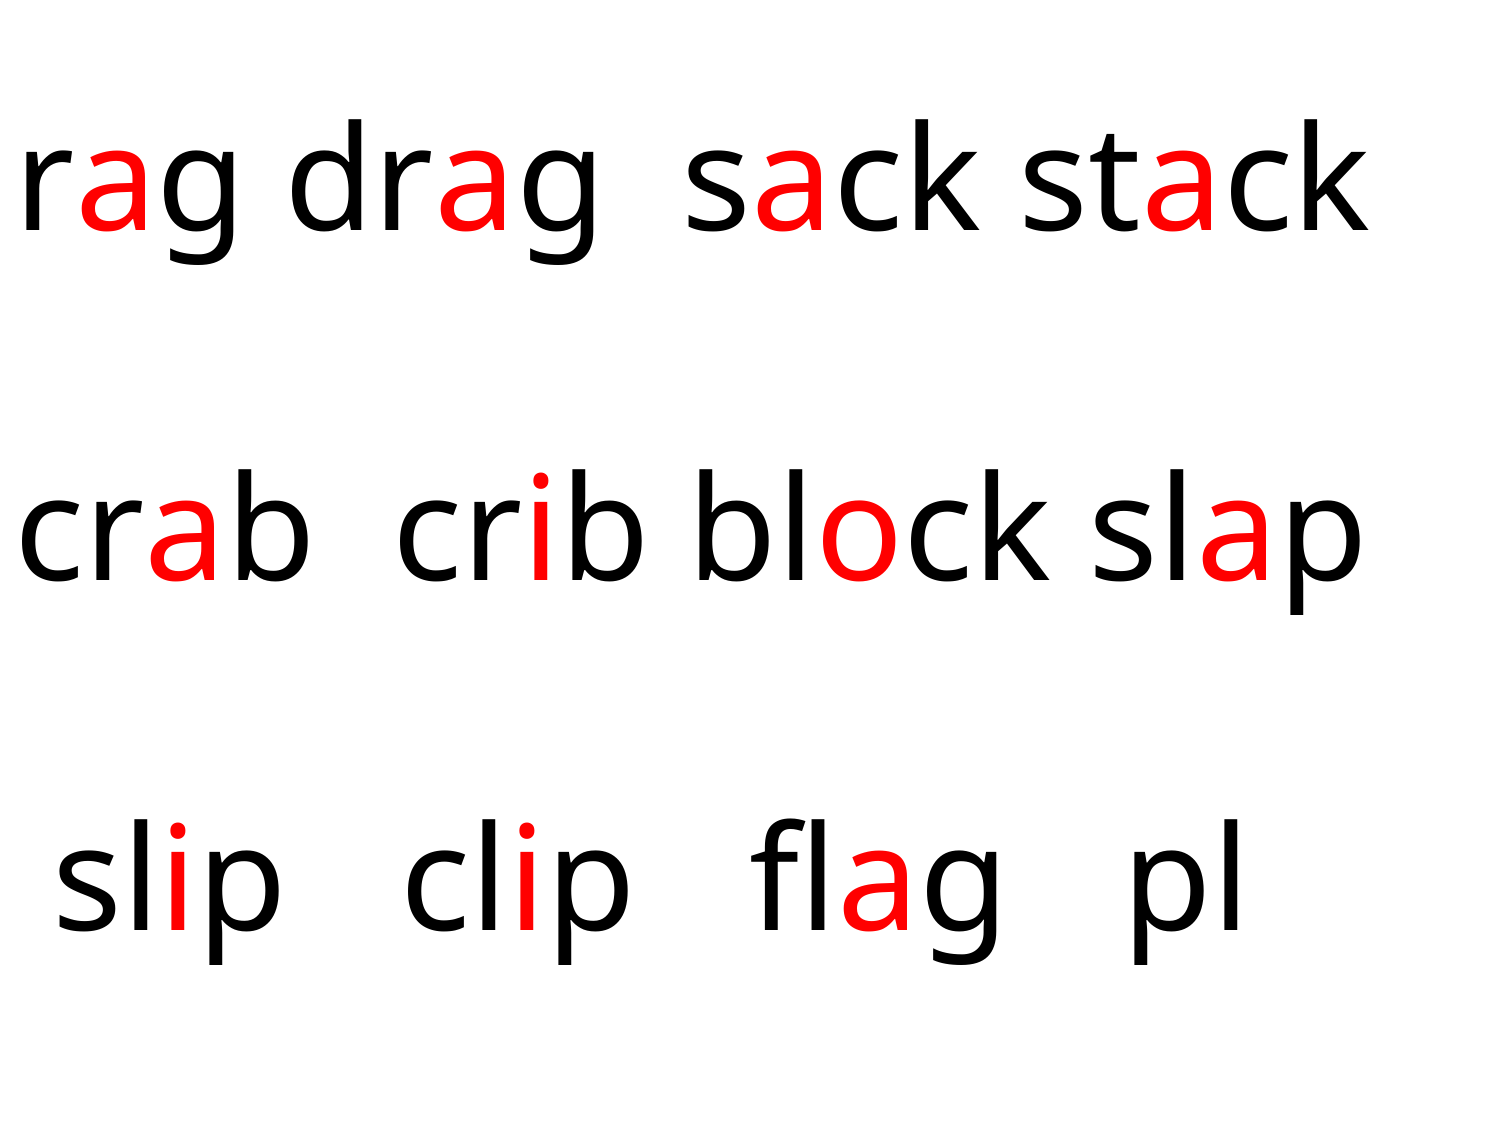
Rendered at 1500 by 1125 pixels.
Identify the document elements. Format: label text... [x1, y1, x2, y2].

text_box rag drag sack stack crab crib block slap slip clip flag pl [0, 77, 1500, 967]
